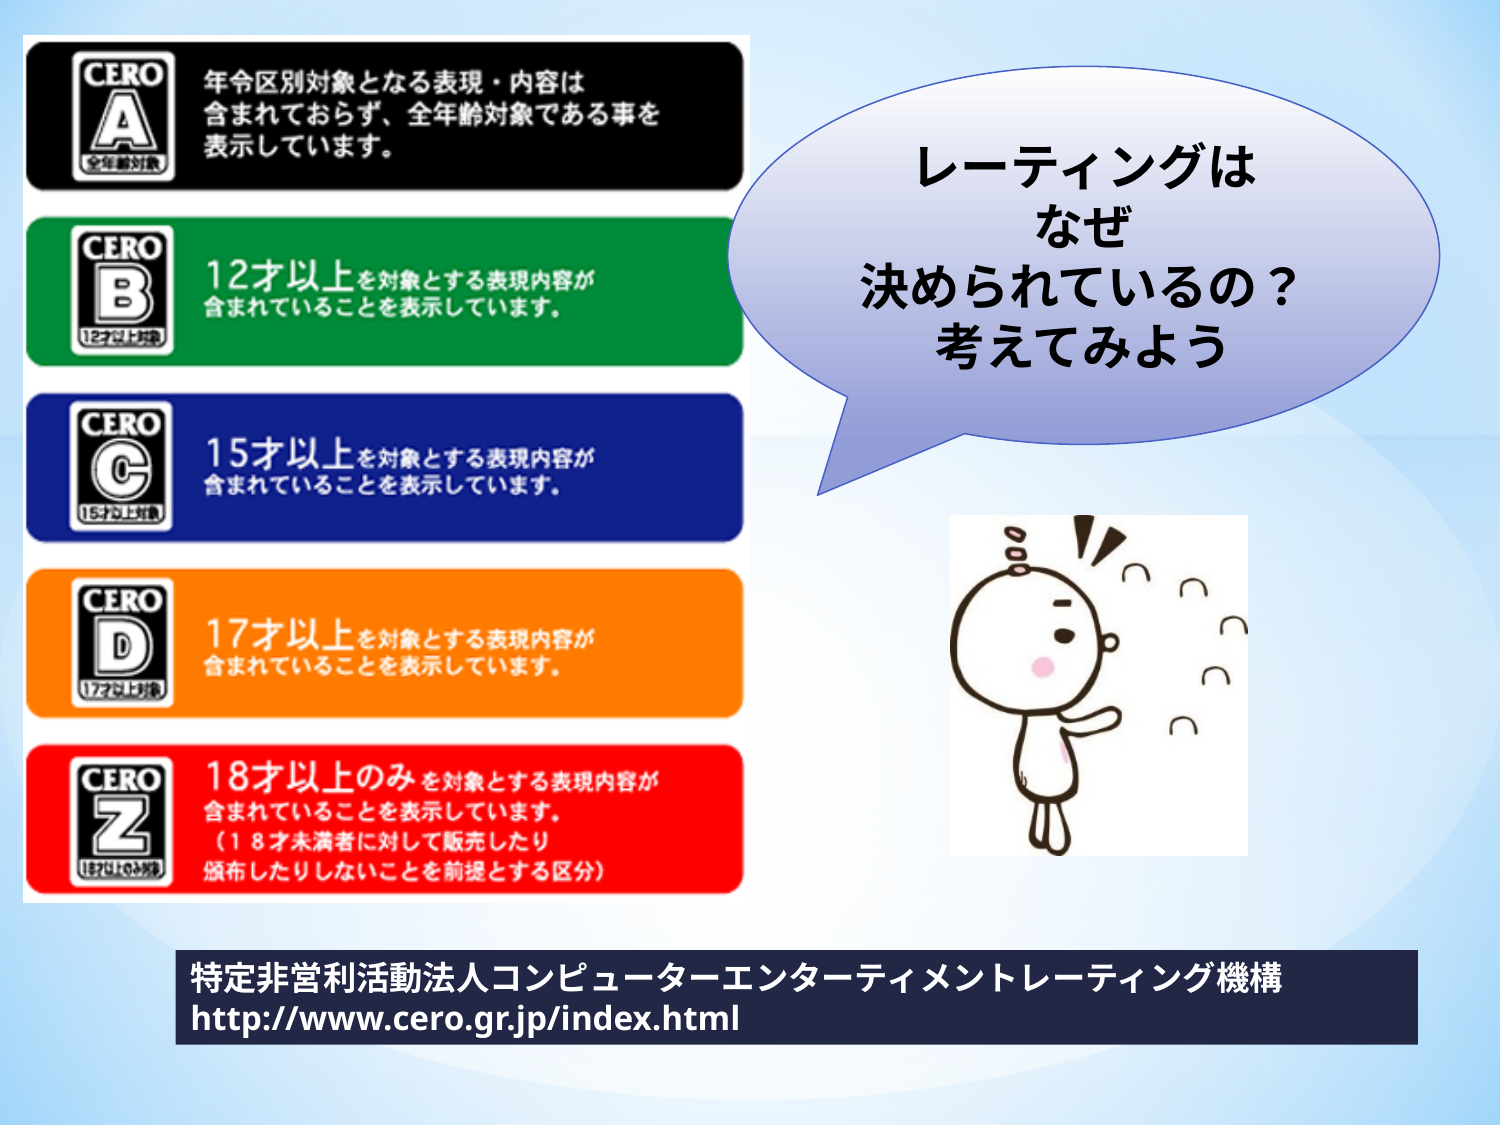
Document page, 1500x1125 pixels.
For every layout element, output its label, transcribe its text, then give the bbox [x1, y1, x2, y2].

title [751, 513, 1312, 808]
picture [23, 34, 751, 903]
text_box 特定非営利活動法人コンピューターエンターティメントレーティング機構 http://www.cero.gr.jp/index.html [175, 950, 1418, 1045]
picture [949, 515, 1248, 856]
text_box レーティングは なぜ 決められているの？ 考えてみよう [751, 65, 1441, 496]
